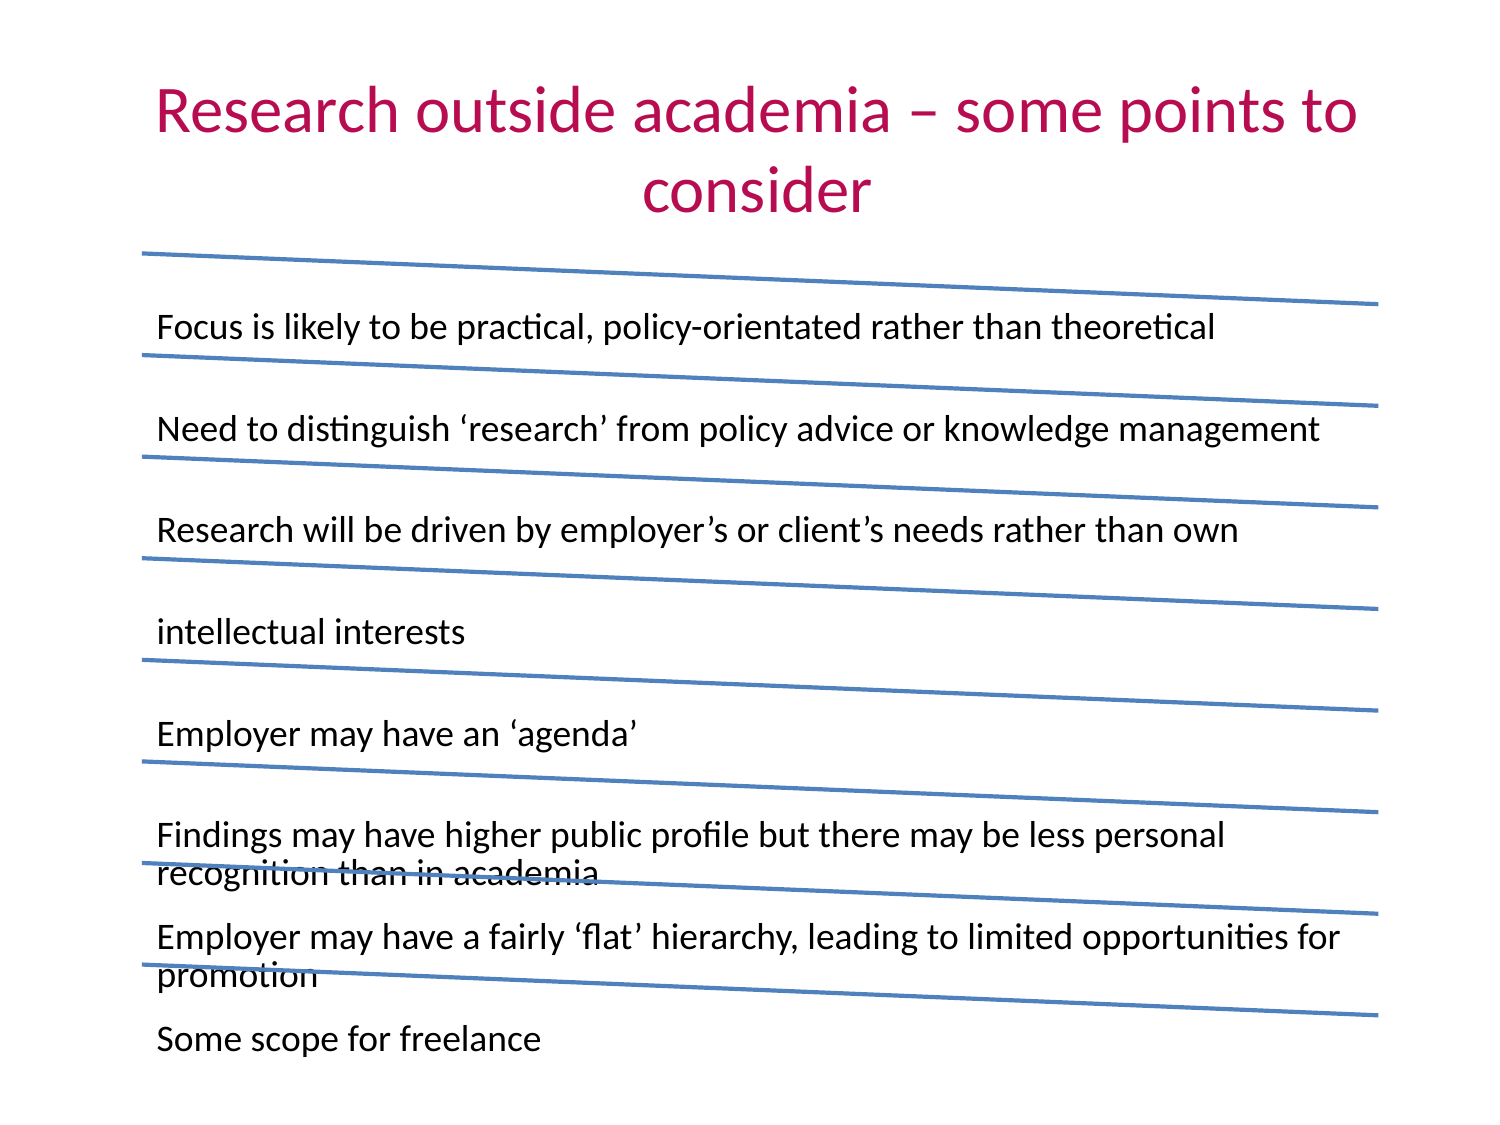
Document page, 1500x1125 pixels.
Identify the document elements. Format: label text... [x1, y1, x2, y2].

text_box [141, 253, 1379, 1067]
title Research outside academia – some points to consider [64, 58, 1451, 232]
